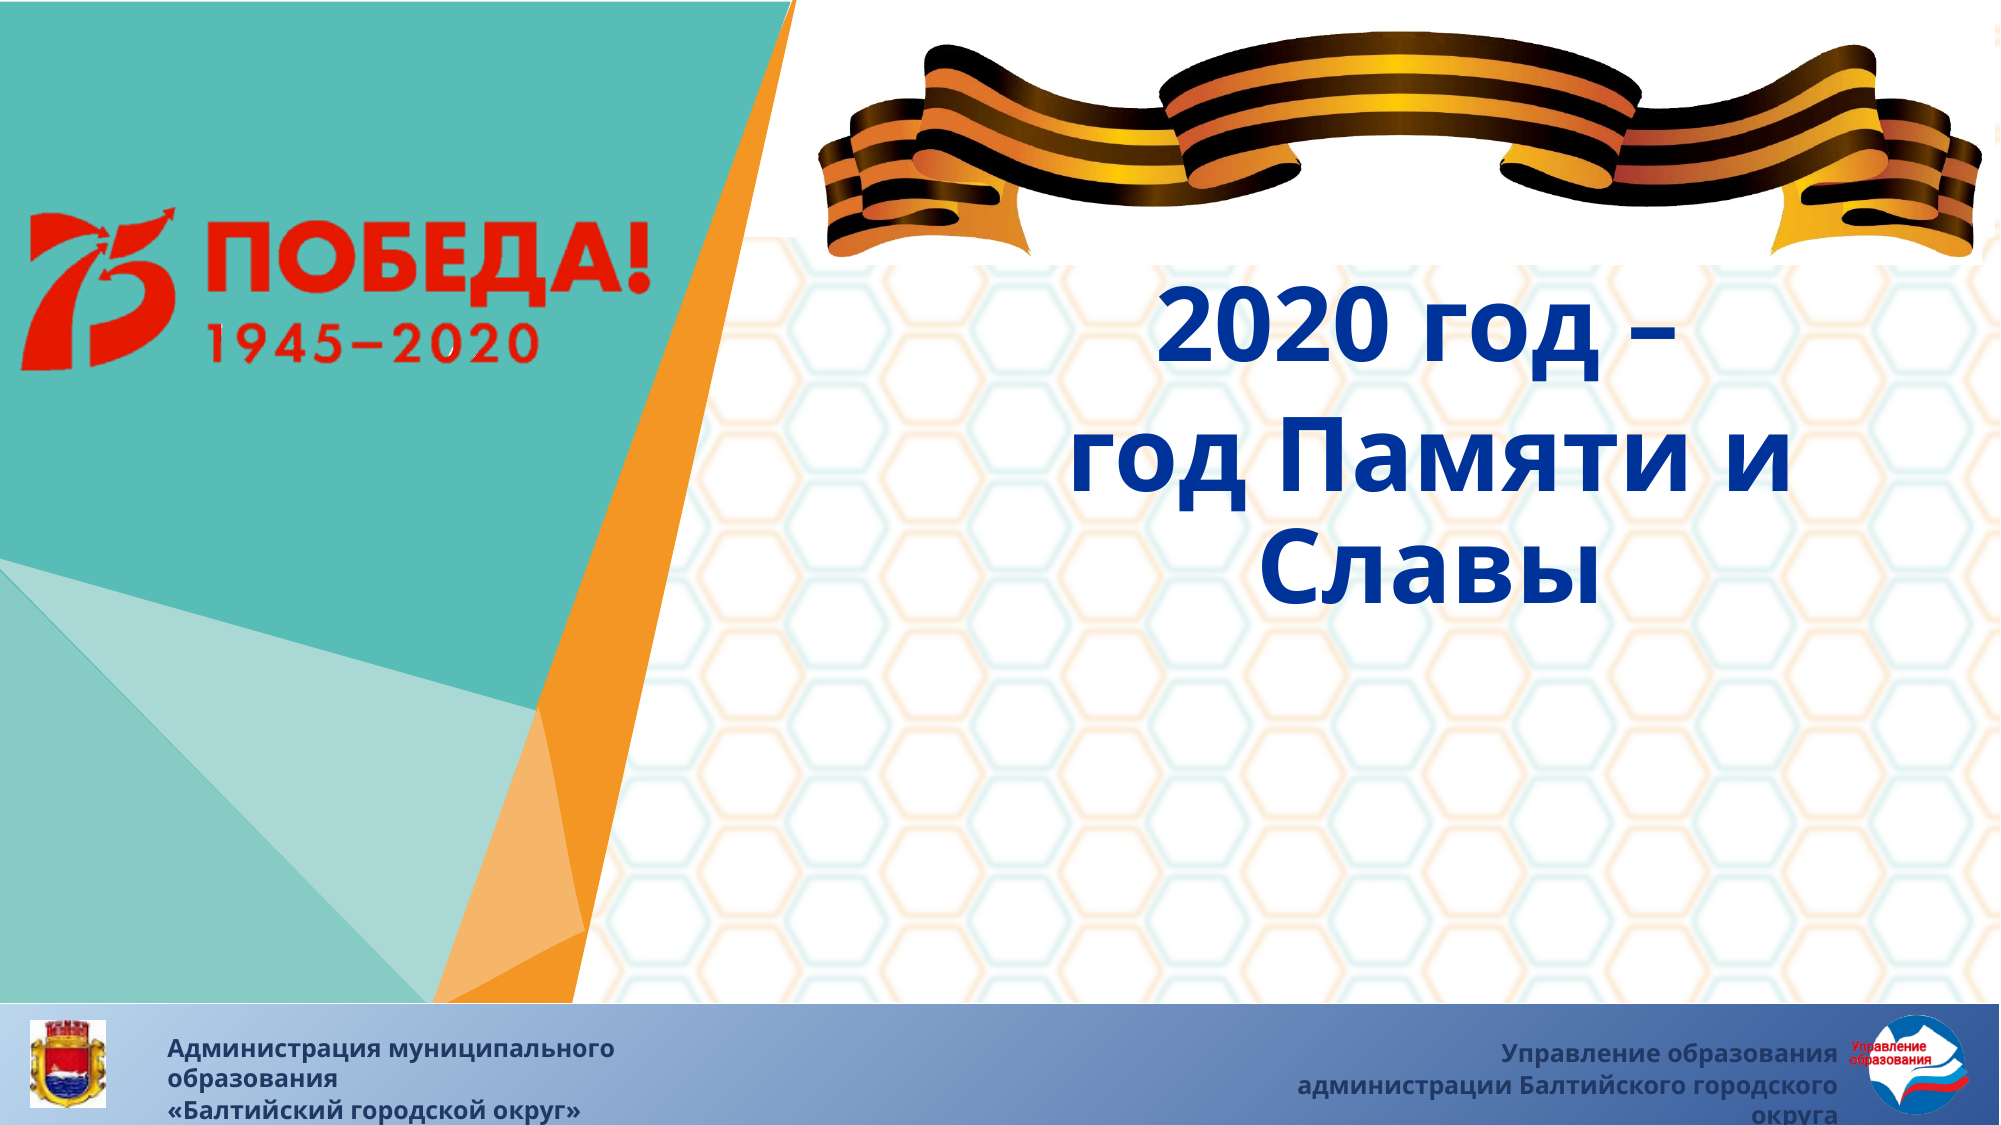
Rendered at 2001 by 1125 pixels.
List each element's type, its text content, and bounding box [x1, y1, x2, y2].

list 2020 год – год Памяти и Славы [906, 265, 1955, 637]
picture [30, 1020, 106, 1108]
picture [0, 0, 2000, 1125]
